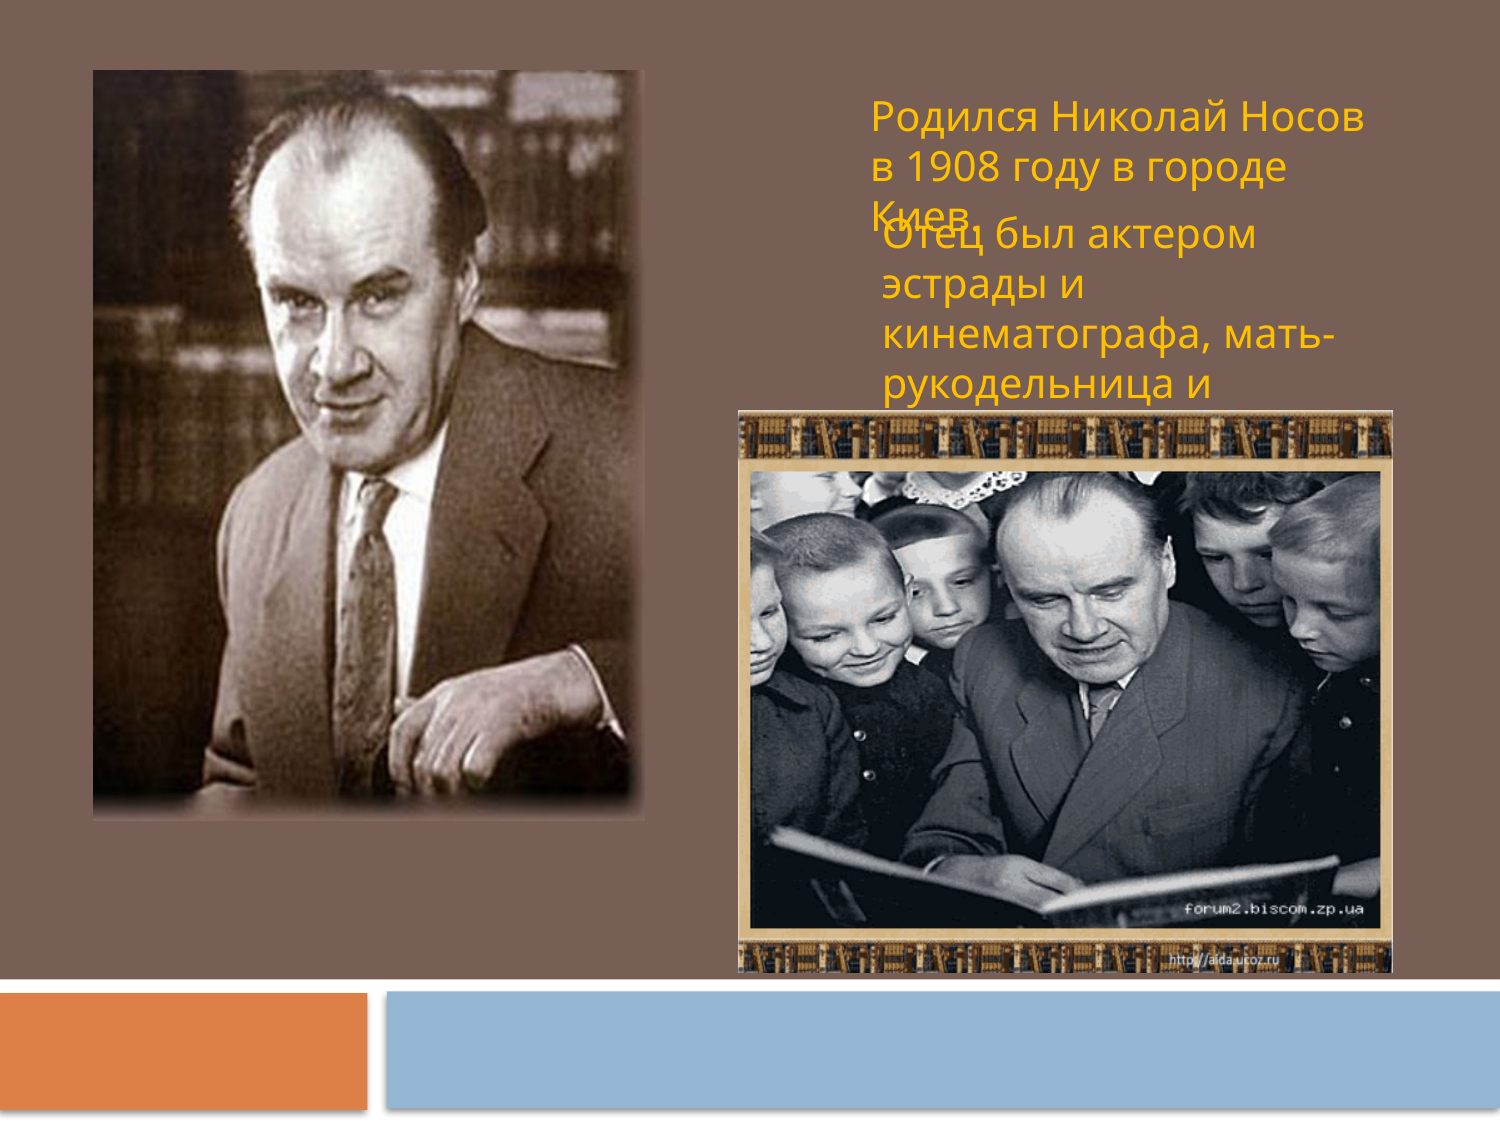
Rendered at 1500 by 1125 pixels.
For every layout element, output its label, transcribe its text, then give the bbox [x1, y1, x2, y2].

text_box Родился Николай Носов в 1908 году в городе Киев. [855, 82, 1407, 337]
picture [737, 409, 1394, 973]
picture [93, 69, 645, 821]
text_box Отец был актером эстрады и кинематографа, мать-рукодельница и певунья [867, 199, 1372, 408]
